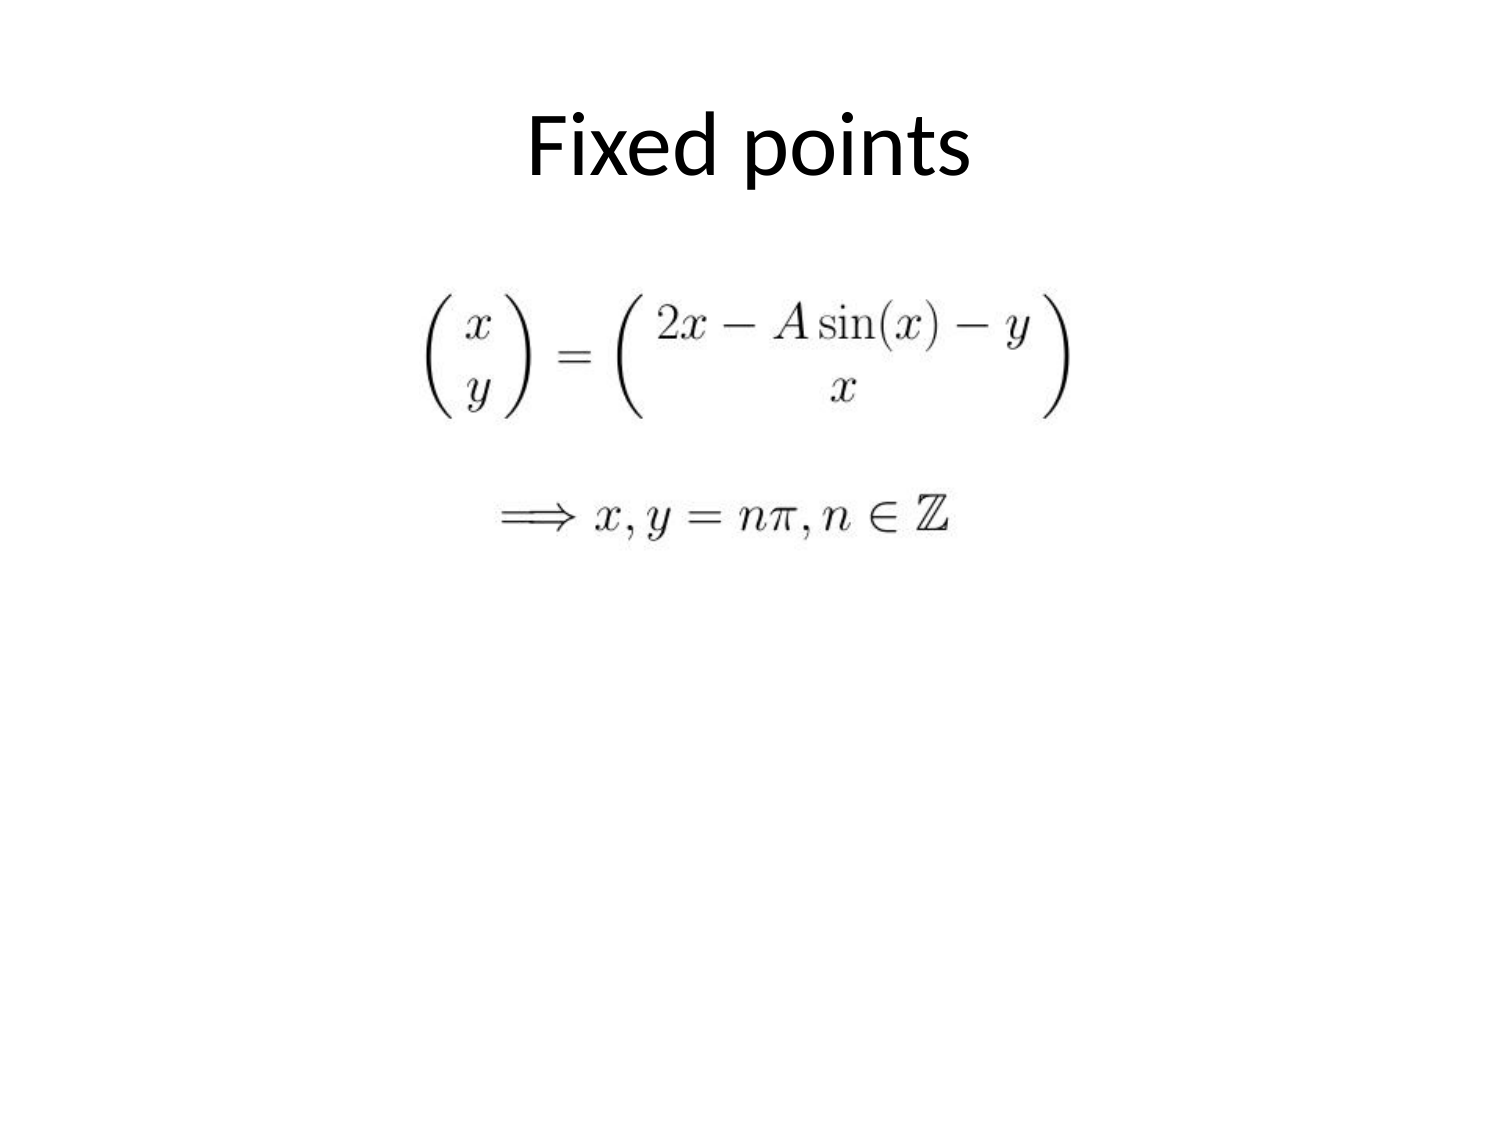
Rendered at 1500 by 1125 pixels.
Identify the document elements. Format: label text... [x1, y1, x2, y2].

title Fixed points [75, 45, 1425, 233]
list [419, 262, 1081, 579]
